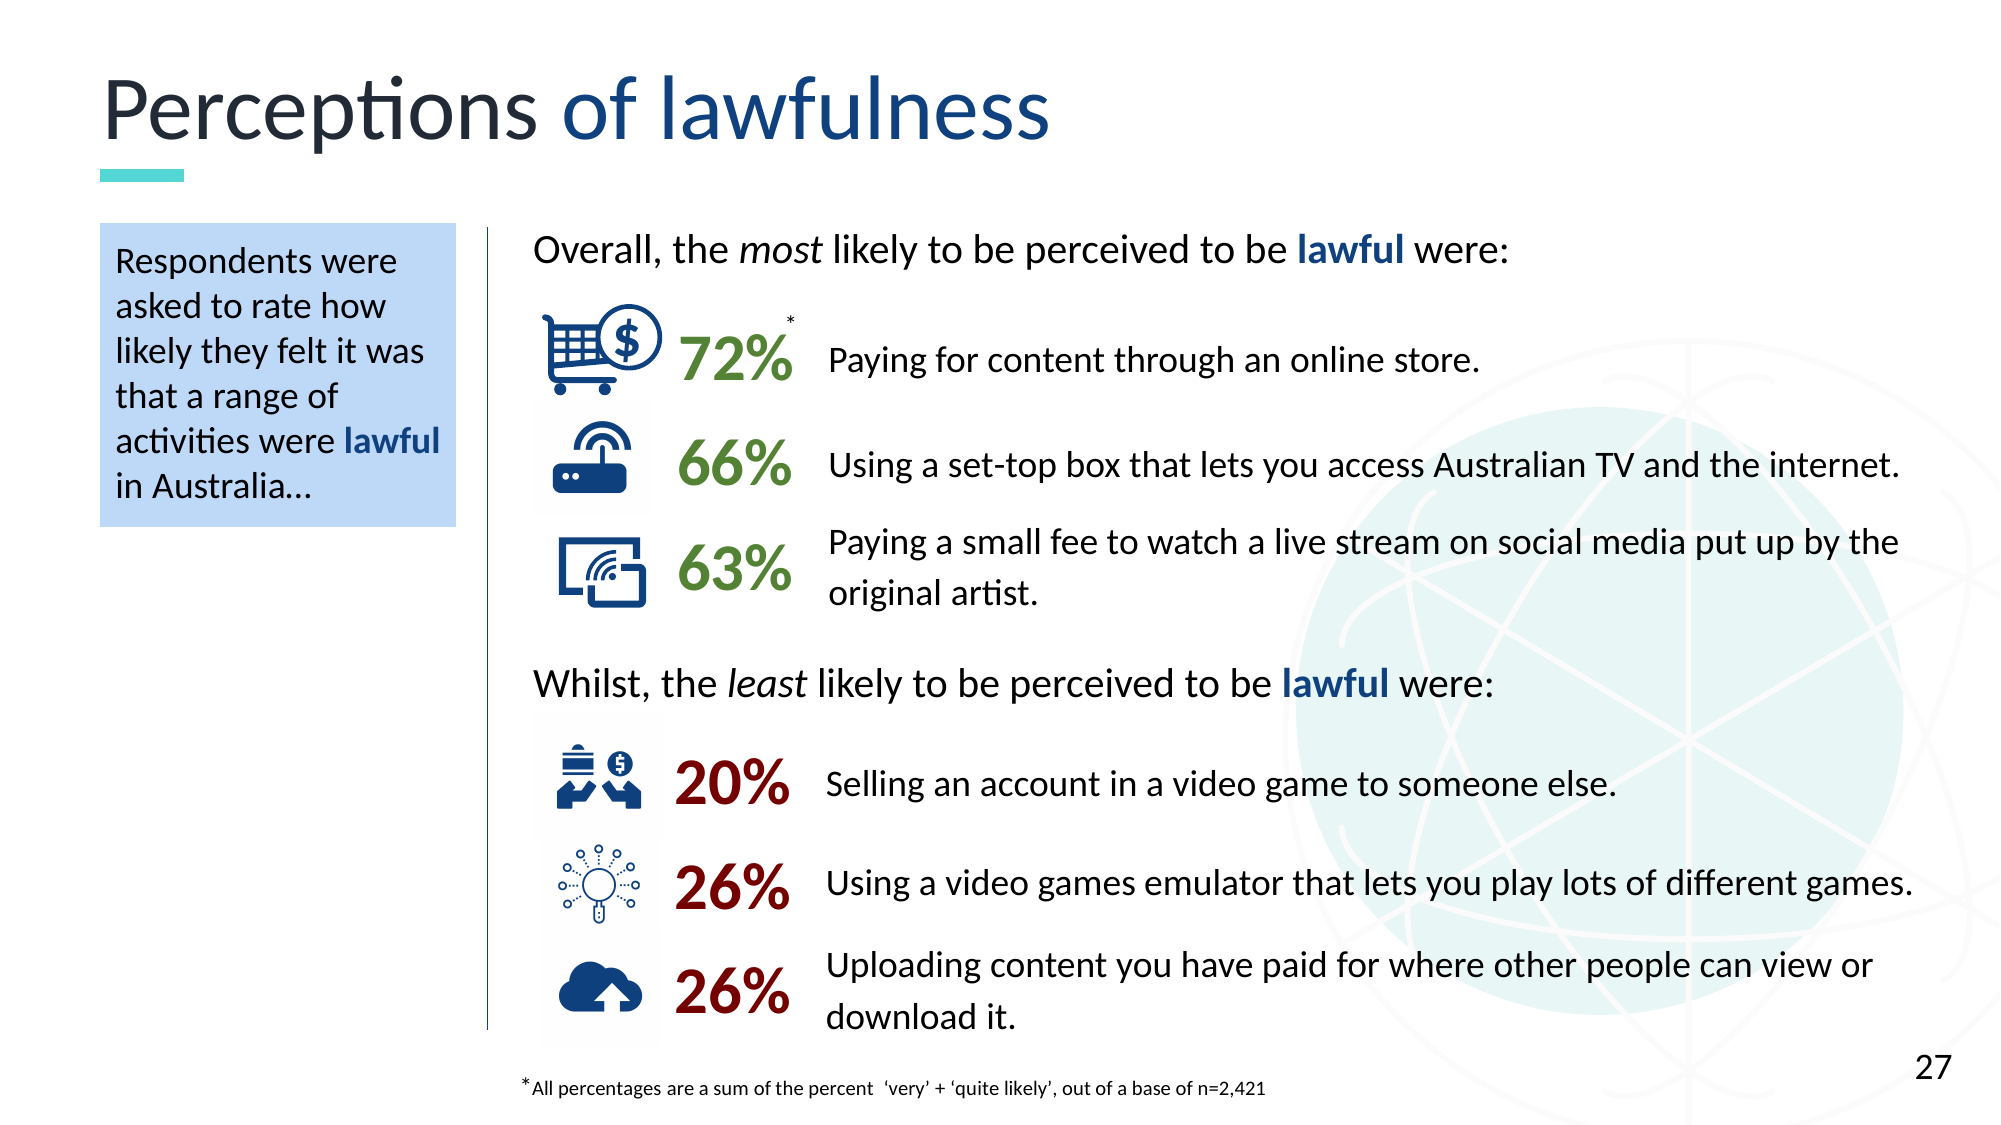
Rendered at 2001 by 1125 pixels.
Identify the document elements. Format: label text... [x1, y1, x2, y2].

picture [92, 211, 1970, 1118]
title Perceptions of lawfulness [0, 0, 2000, 219]
